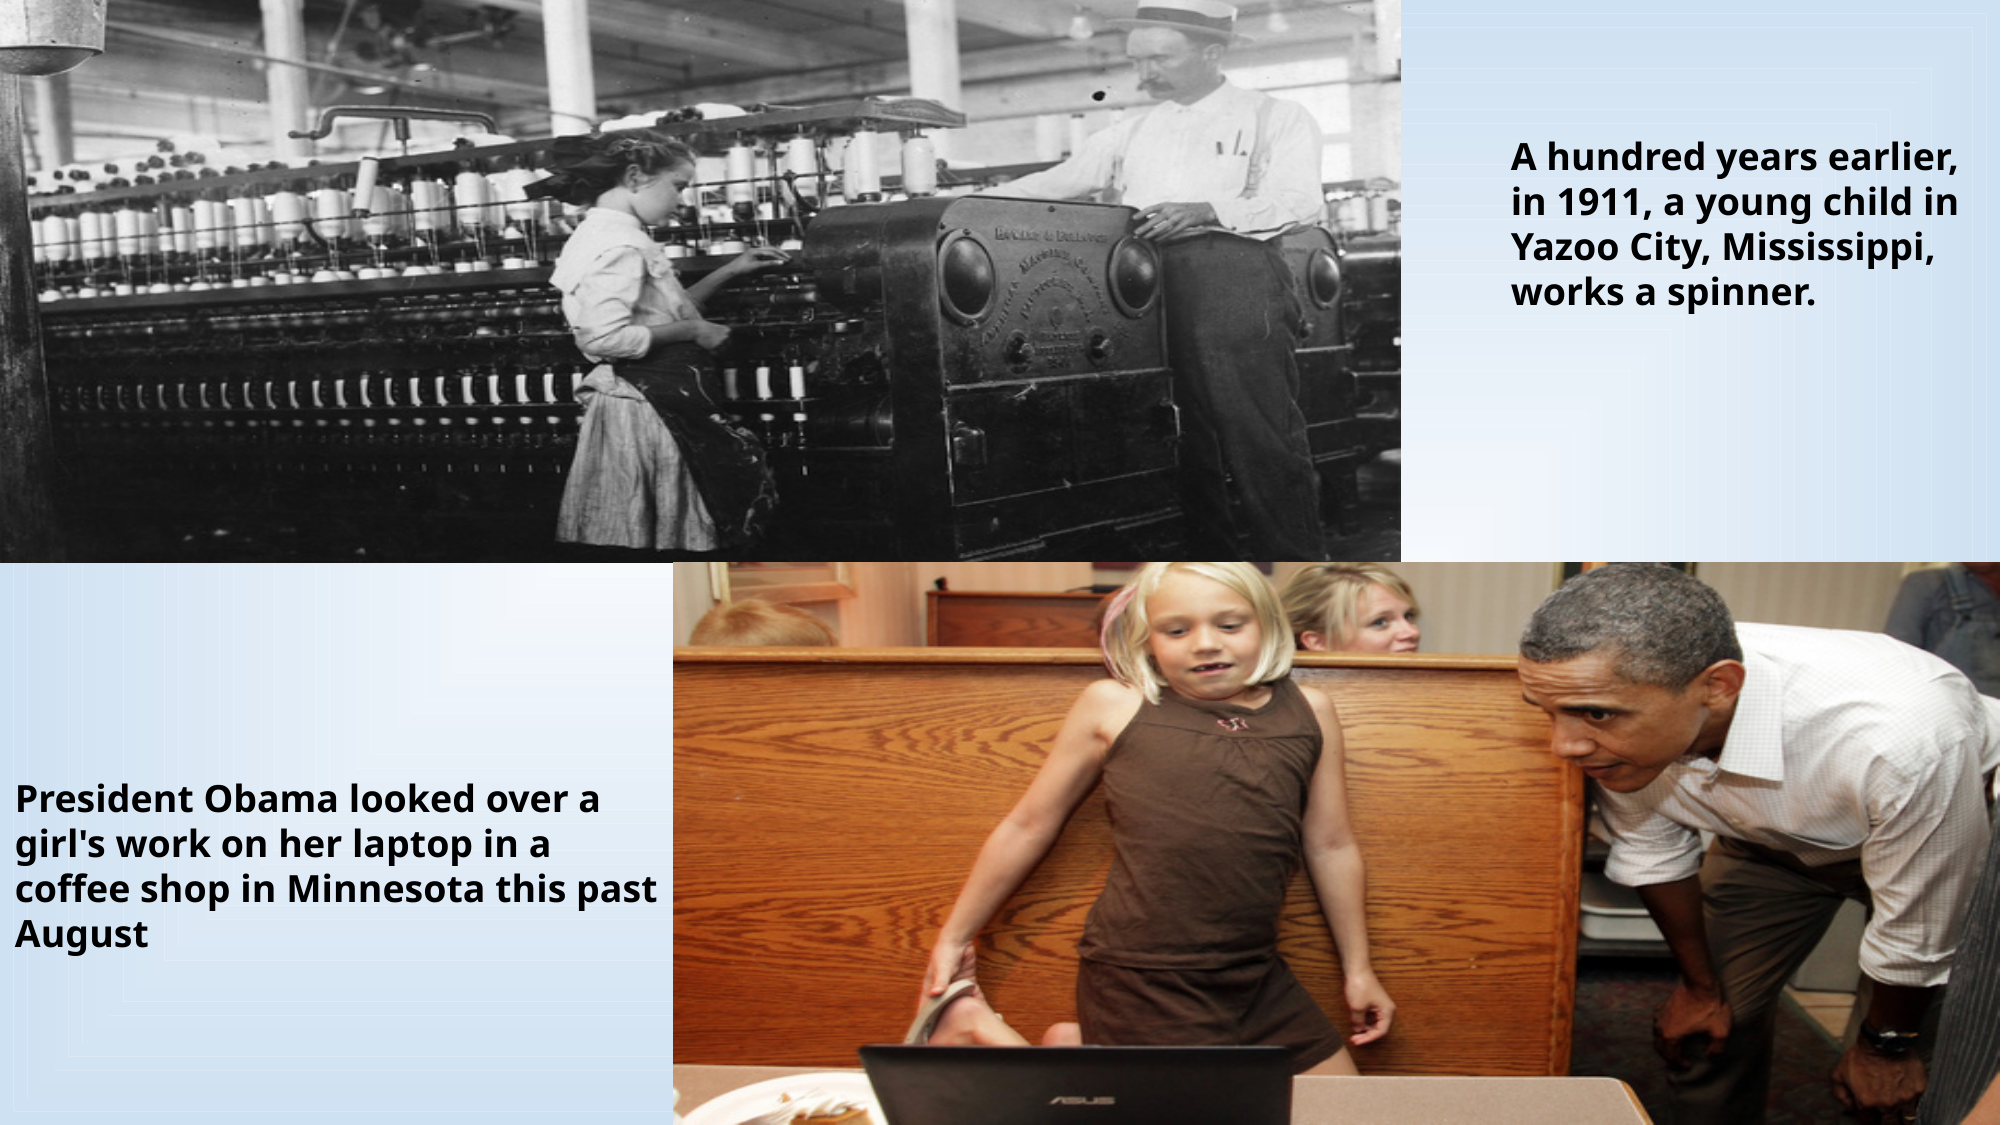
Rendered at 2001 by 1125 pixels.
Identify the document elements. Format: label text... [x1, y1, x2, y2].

text_box A hundred years earlier, in 1911, a young child in Yazoo City, Mississippi, works a spinner. [1496, 125, 1983, 321]
text_box President Obama looked over a girl's work on her laptop in a coffee shop in Minnesota this past August [0, 767, 673, 963]
picture [0, 0, 2000, 1125]
